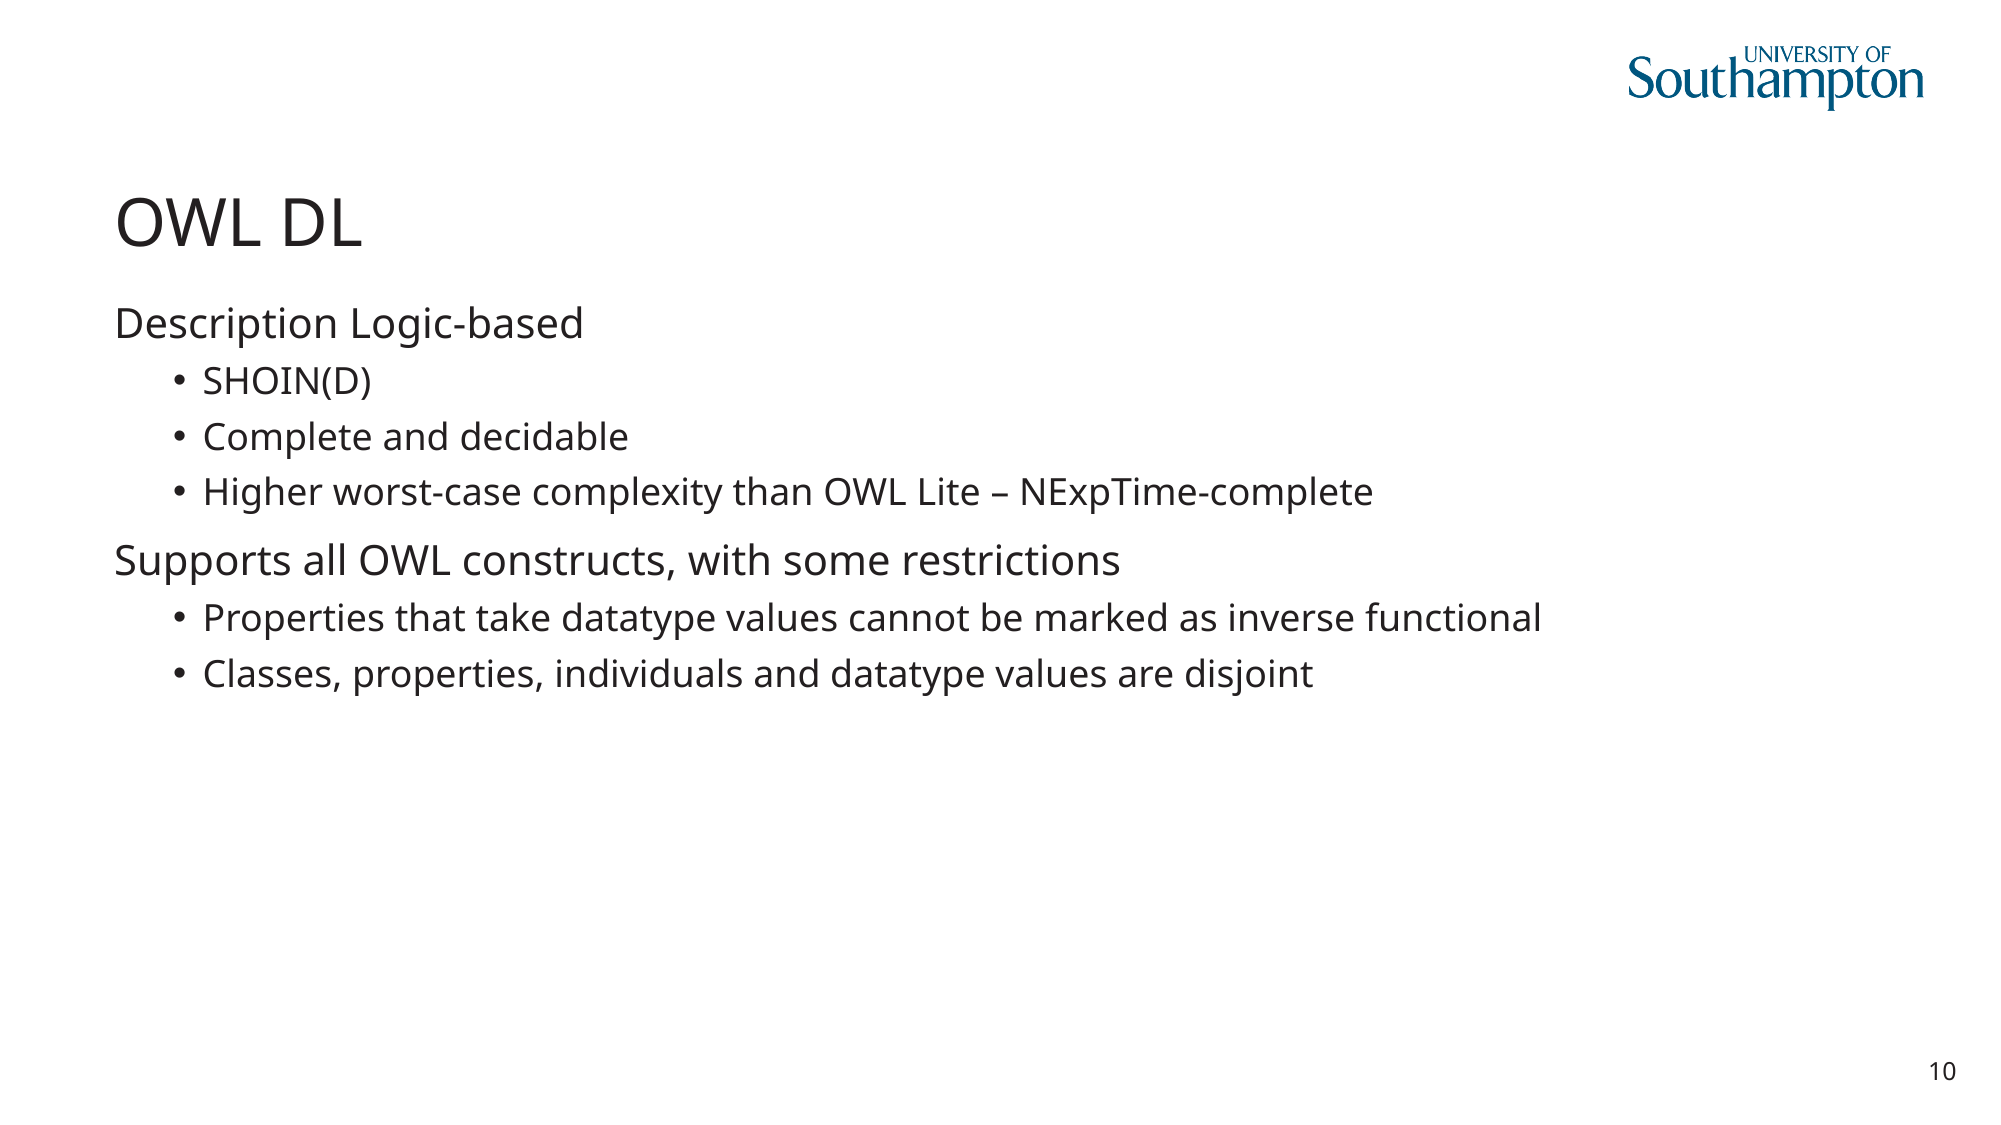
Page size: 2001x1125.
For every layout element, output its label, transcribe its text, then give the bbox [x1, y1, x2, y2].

picture [1629, 71, 1648, 95]
list Description Logic-based SHOIN(D) Complete and decidable Higher worst-case complexity than OWL Lite – NExpTime-complete Supports all OWL constructs, with some restrictions Properties that take datatype values cannot be marked as inverse functional Classes, properties, individuals and datatype values are disjoint [102, 290, 1898, 1024]
picture [1869, 48, 1877, 60]
title OWL DL [102, 113, 1898, 268]
picture [1629, 46, 1924, 111]
